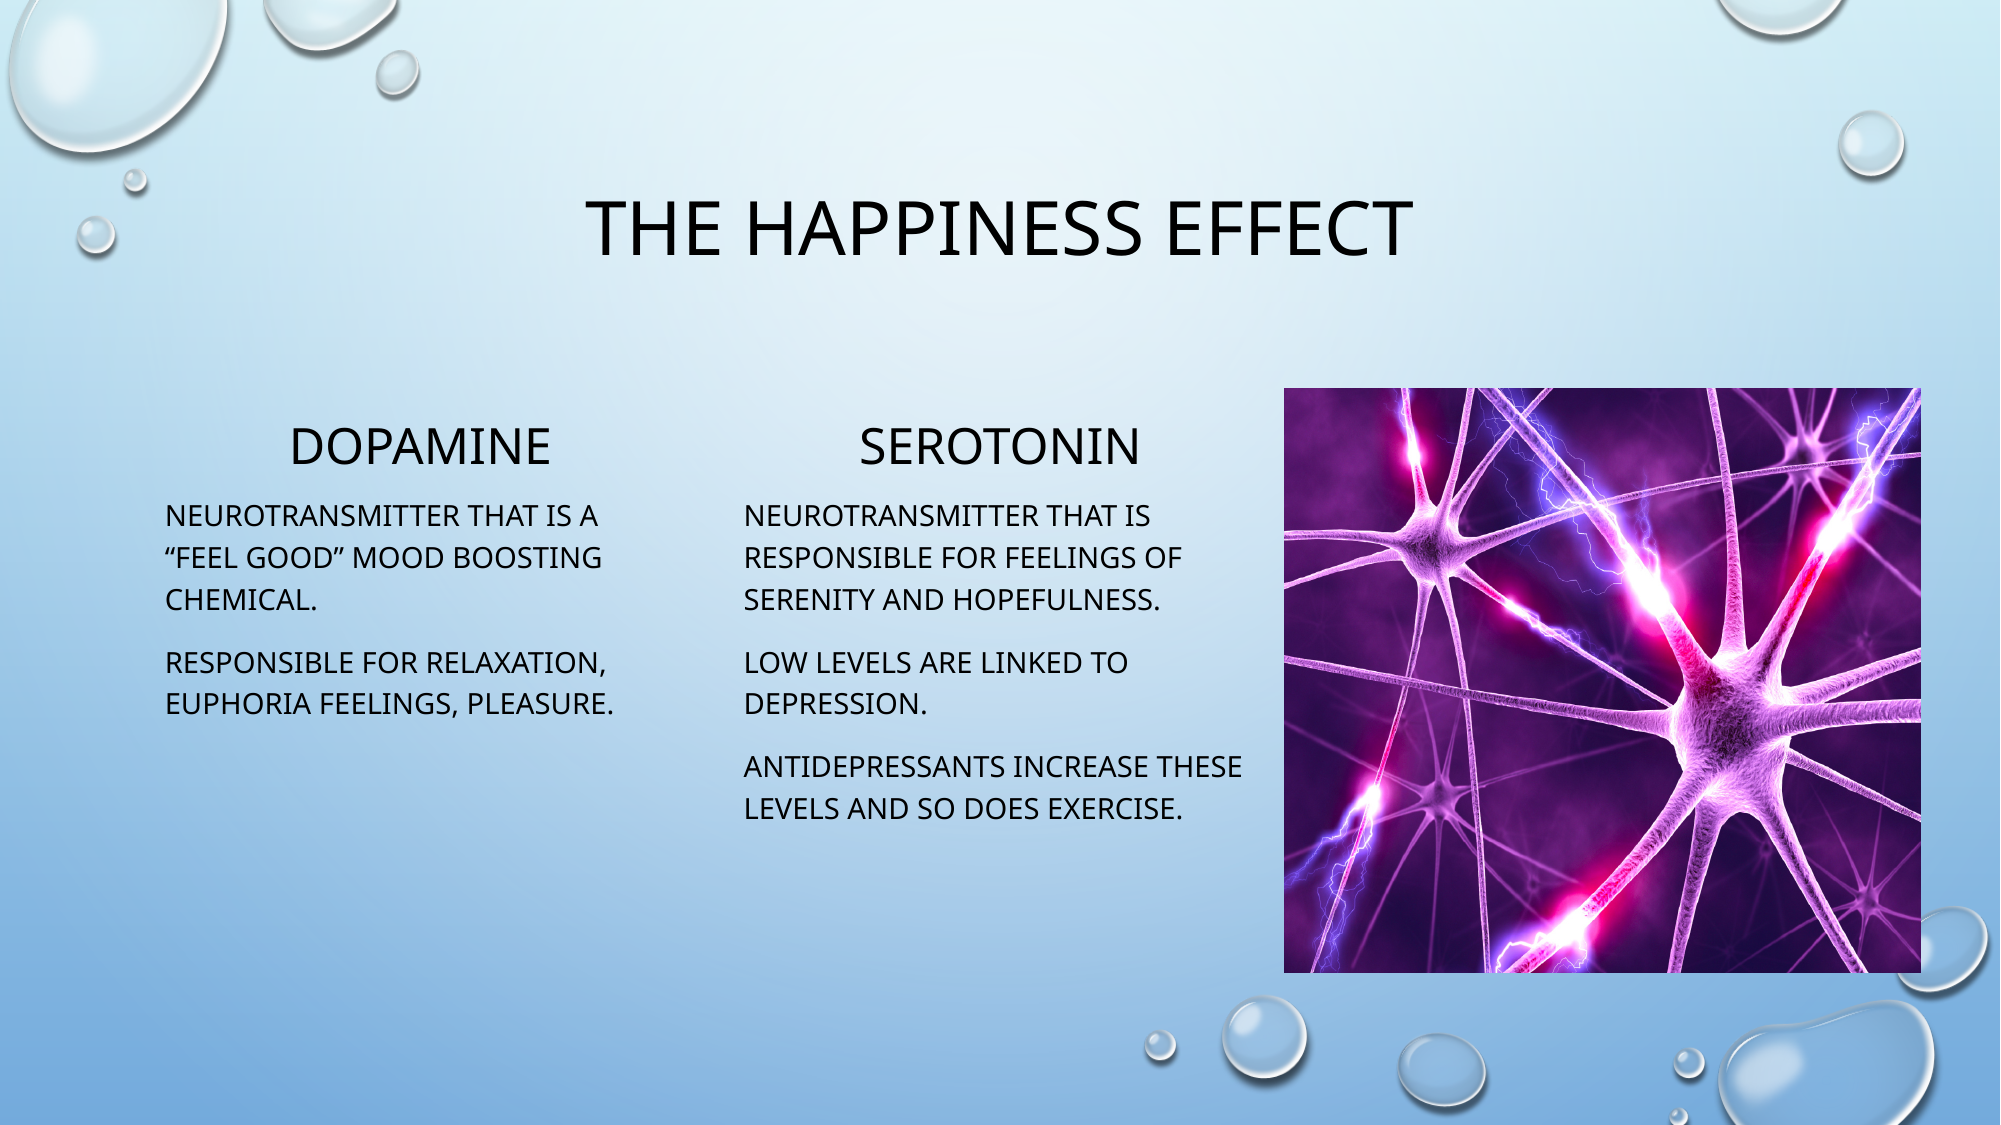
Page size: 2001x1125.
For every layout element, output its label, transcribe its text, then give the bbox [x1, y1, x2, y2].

title The happiness effect [149, 99, 1851, 364]
list dopamine [149, 388, 692, 482]
list serotonin [730, 388, 1271, 482]
list Neurotransmitter that is responsible for feelings of serenity and hopefulness. Low levels are linked to depression. Antidepressants increase these levels and so does exercise. [728, 482, 1271, 950]
picture [0, 0, 2000, 1125]
list Neurotransmitter that is a “feel good” mood boosting chemical. Responsible for relaxation, euphoria feelings, pleasure. [149, 482, 692, 950]
